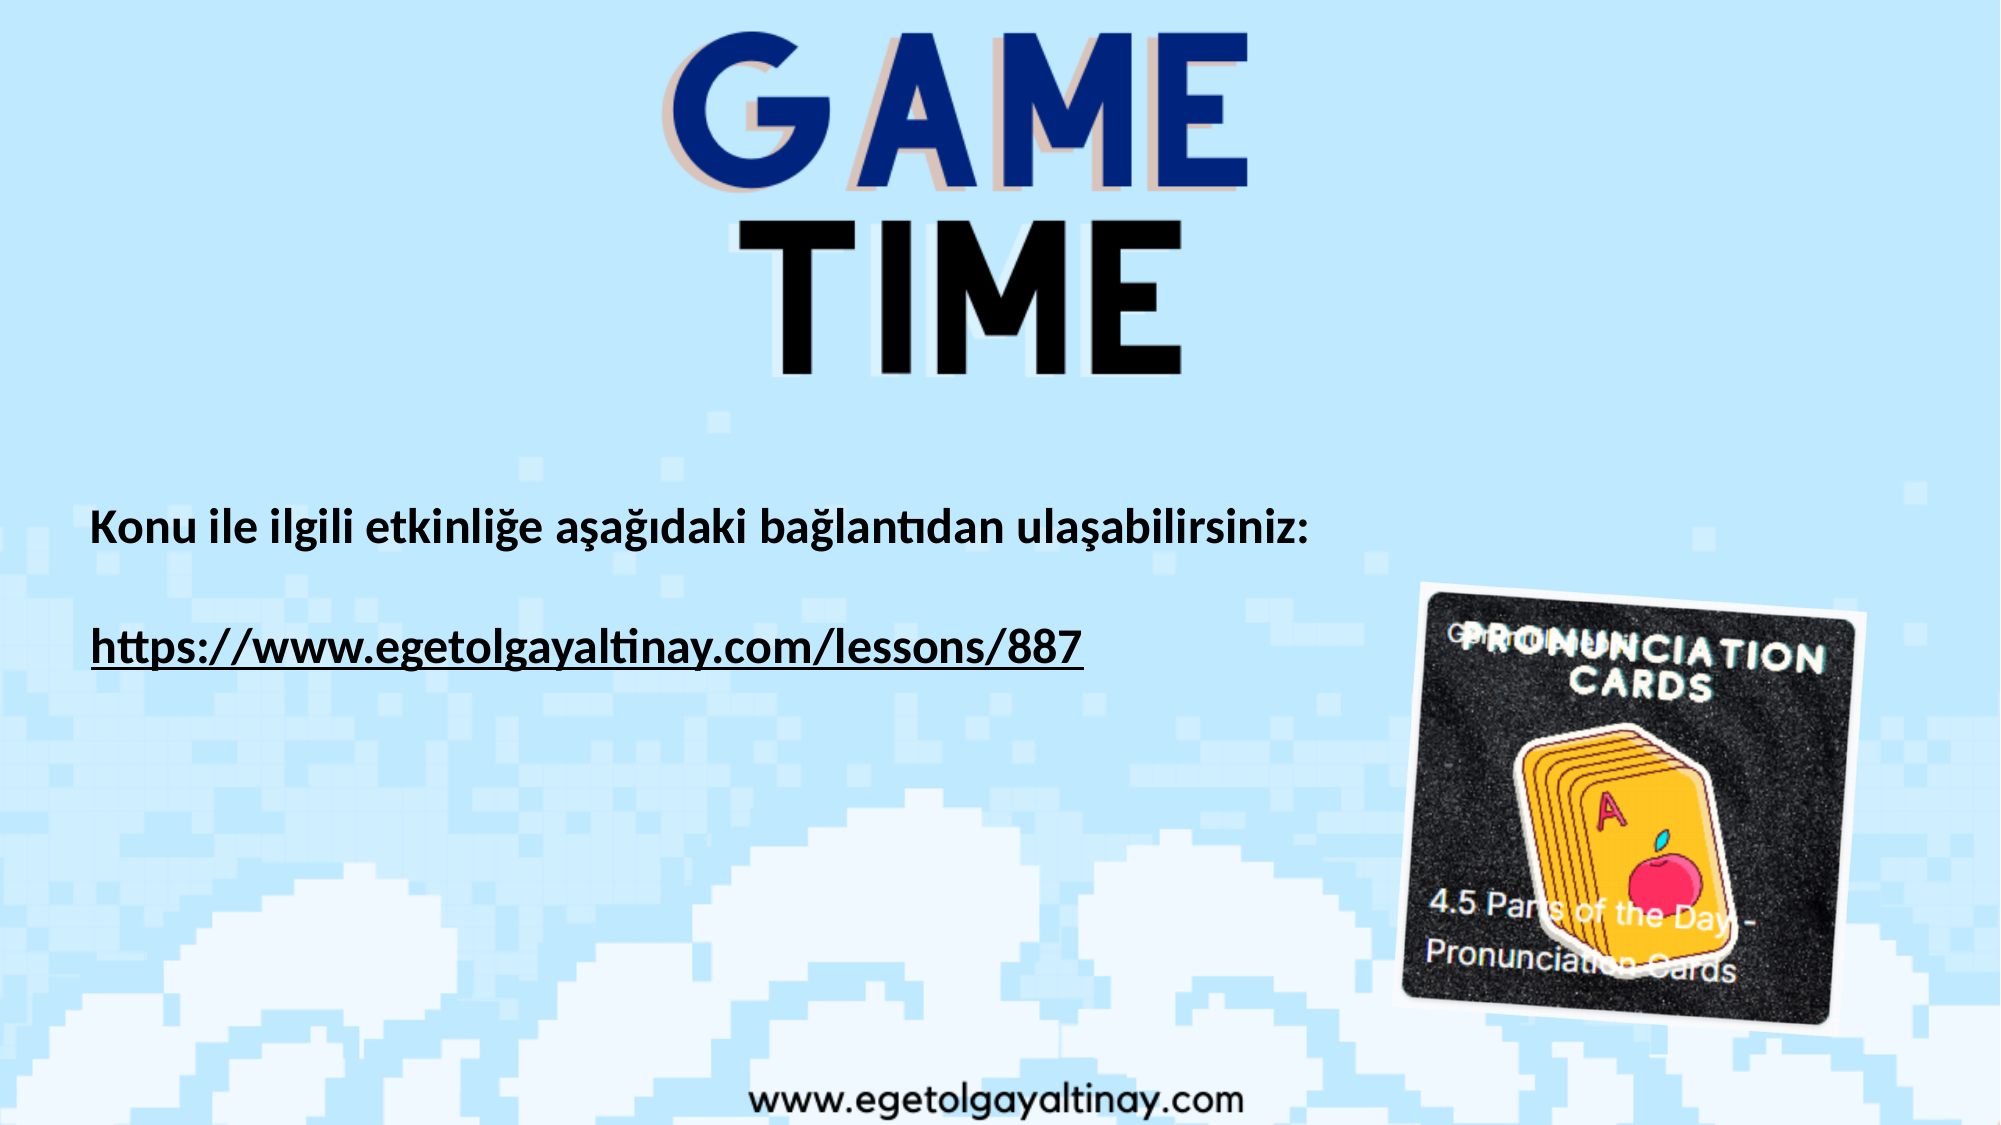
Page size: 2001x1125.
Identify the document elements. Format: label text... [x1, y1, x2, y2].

picture [0, 0, 2001, 1125]
text_box Konu ile ilgili etkinliğe aşağıdaki bağlantıdan ulaşabilirsiniz: https://www.egetolgayaltinay.com/lessons/887 [76, 486, 1342, 681]
